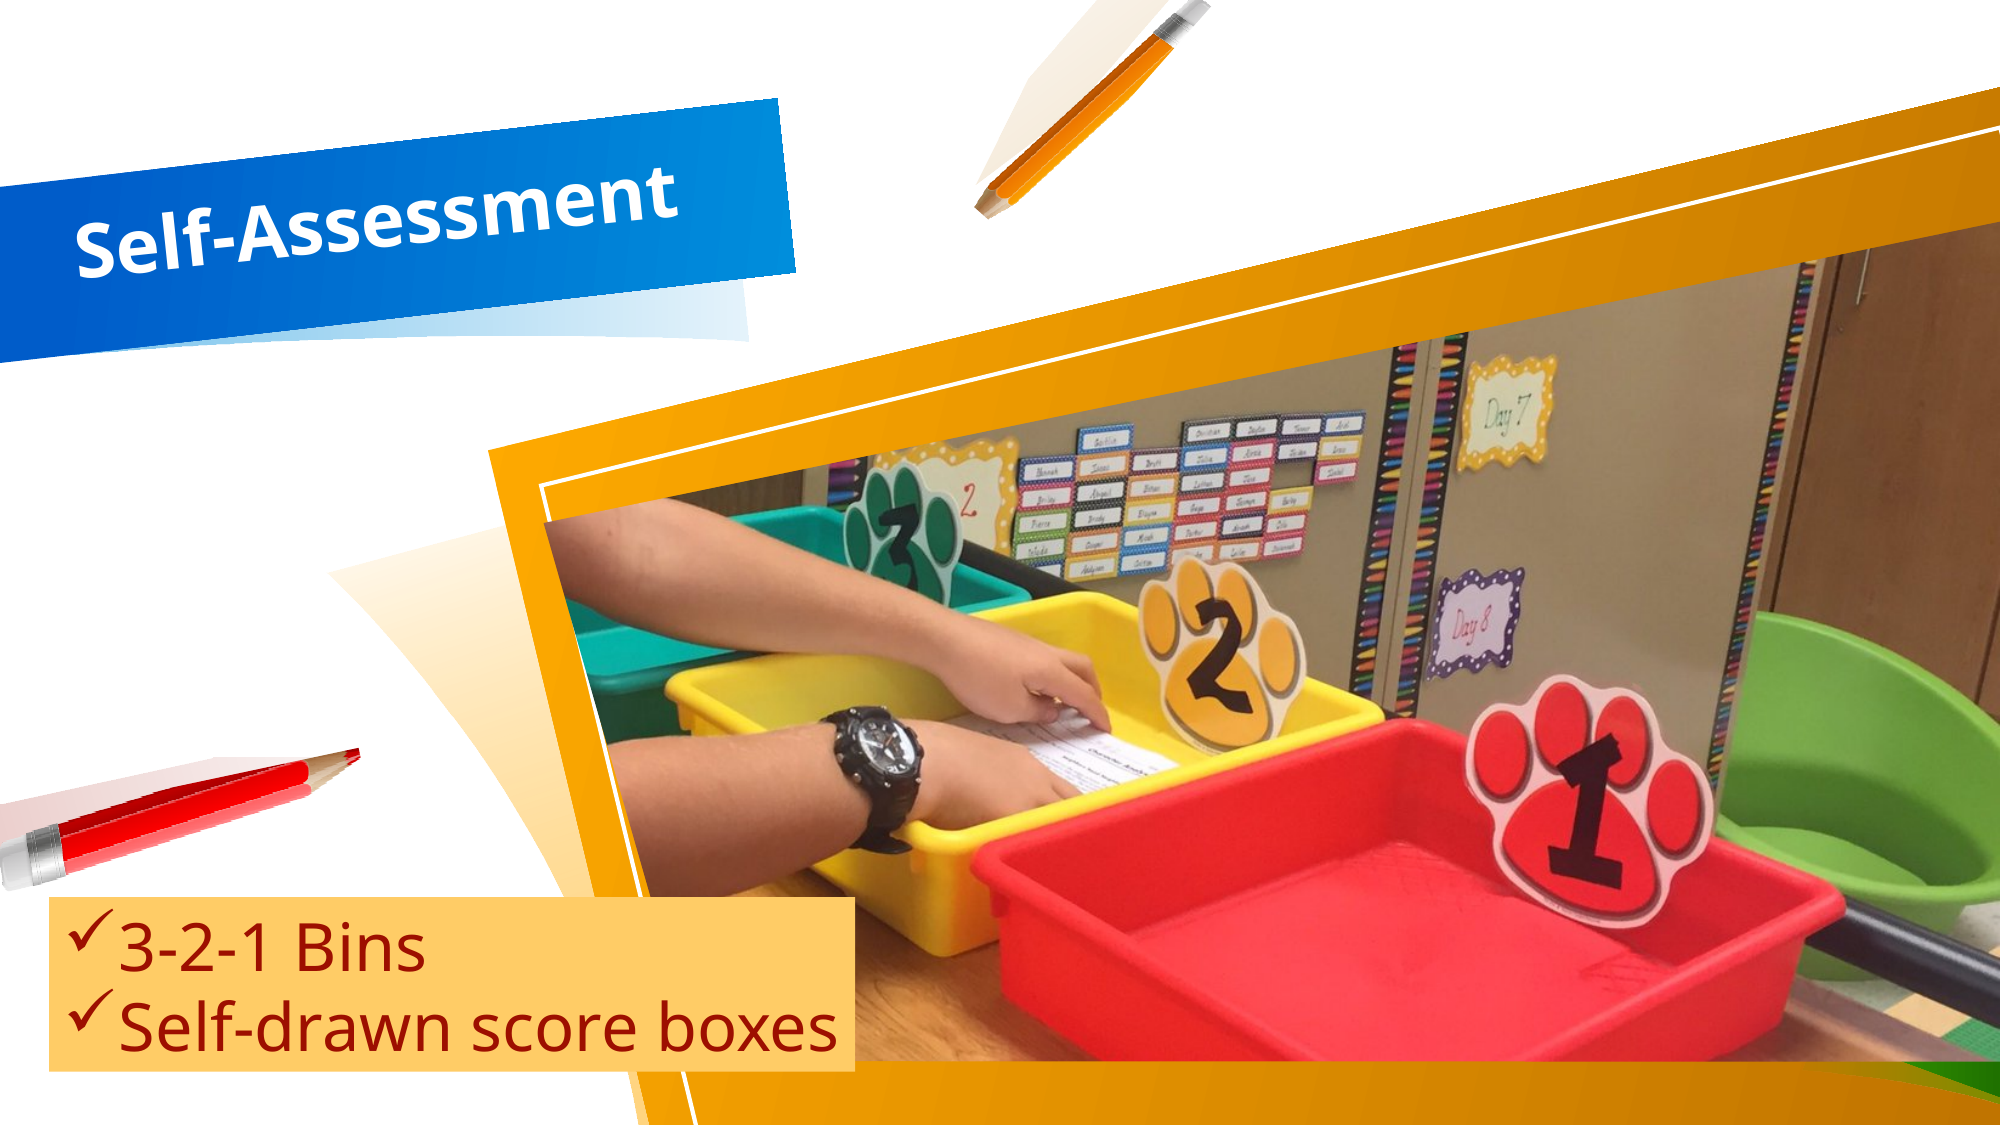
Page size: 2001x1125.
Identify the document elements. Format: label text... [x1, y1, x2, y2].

title Self-Assessment [54, 129, 727, 314]
picture [0, 747, 373, 894]
text_box 3-2-1 Bins Self-drawn score boxes [49, 897, 856, 1072]
picture [543, 0, 2000, 1062]
